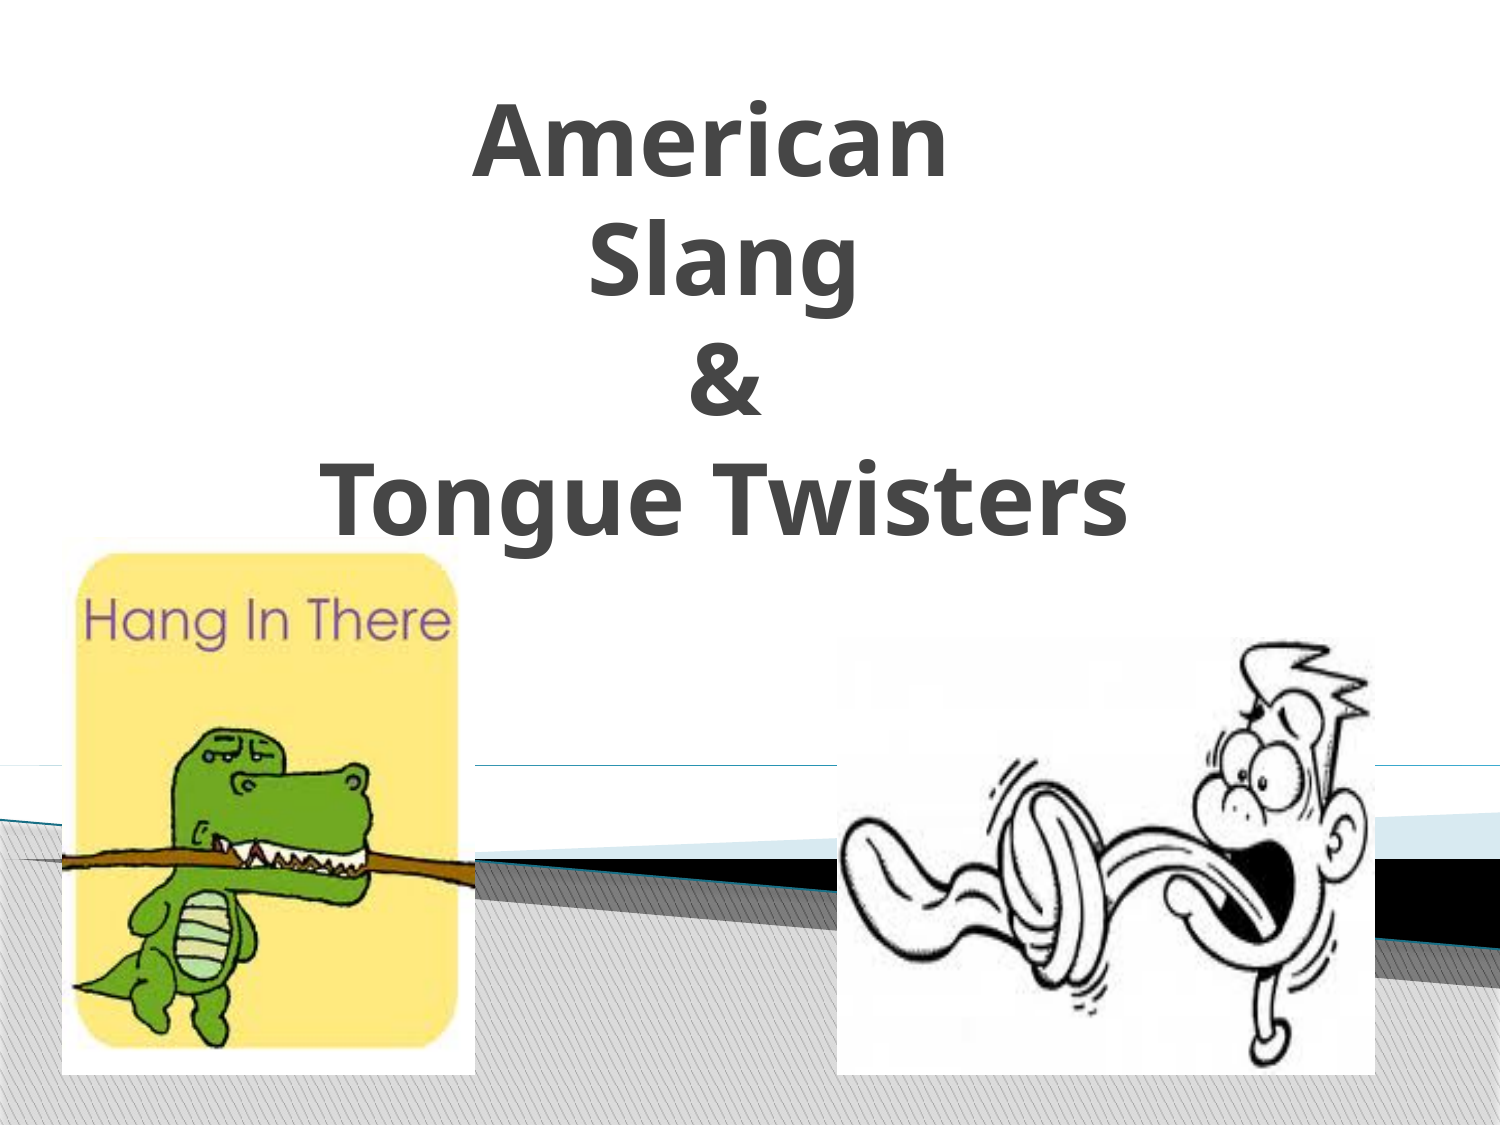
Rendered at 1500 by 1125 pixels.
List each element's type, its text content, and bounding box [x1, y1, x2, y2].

picture [0, 537, 1500, 1076]
title American Slang & Tongue Twisters [50, 75, 1400, 564]
